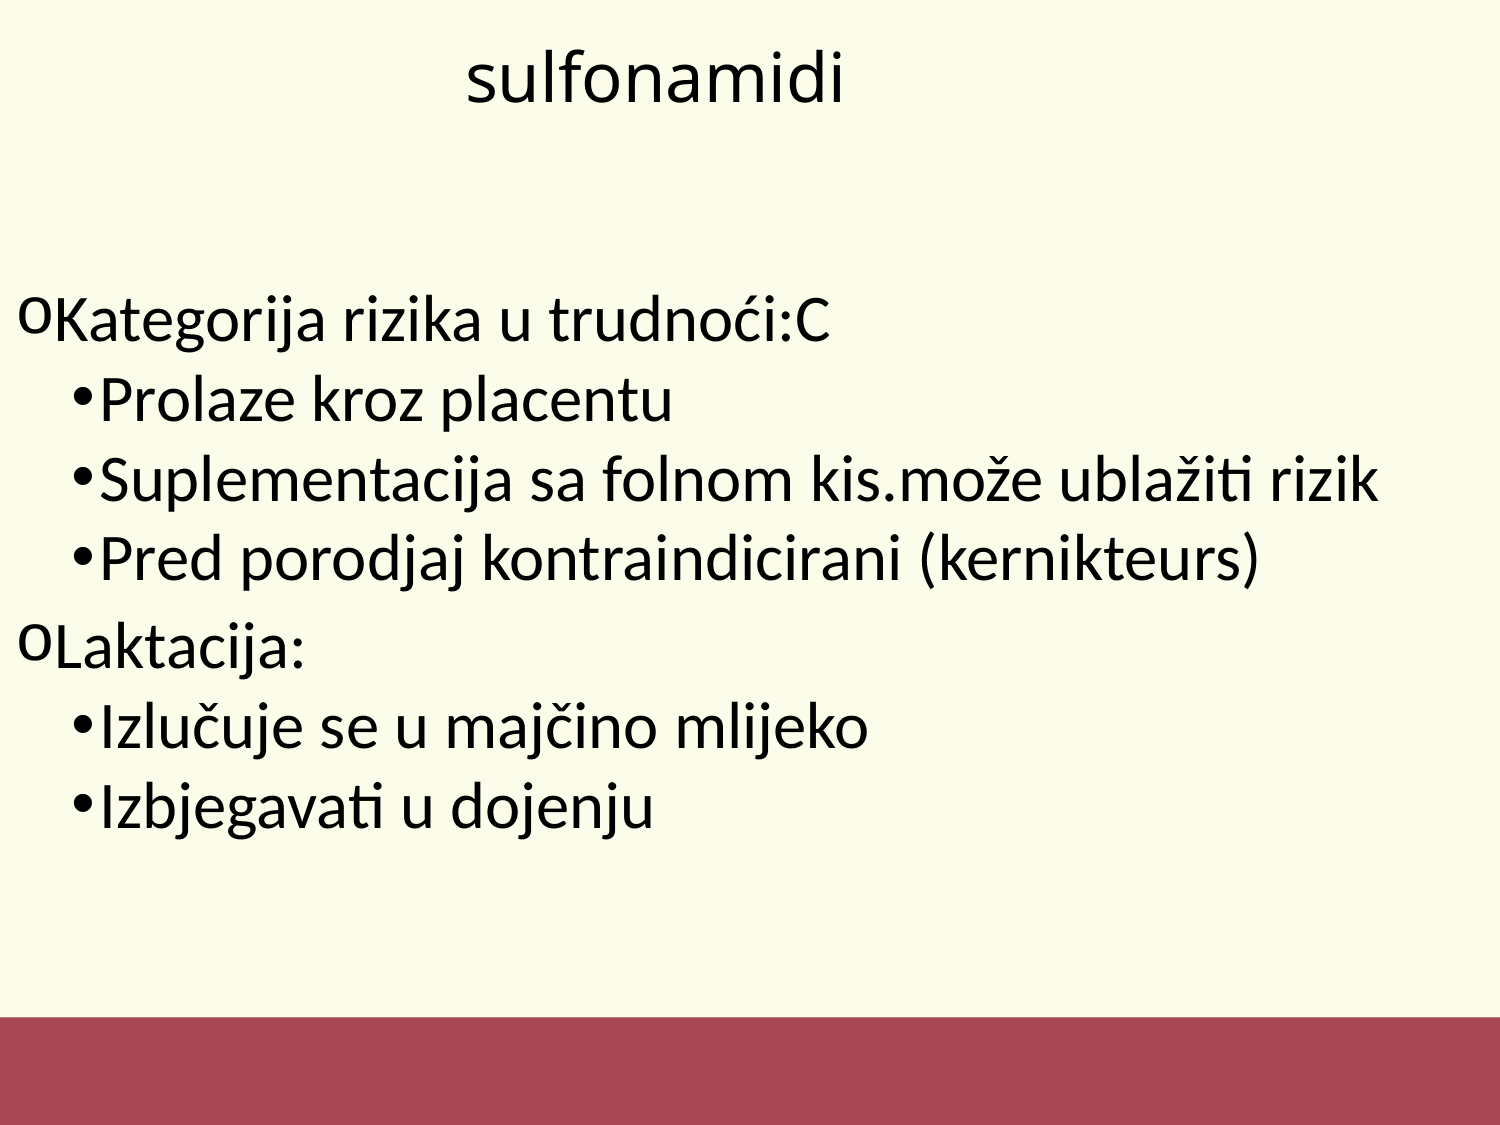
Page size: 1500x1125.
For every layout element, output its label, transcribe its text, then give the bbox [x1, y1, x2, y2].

list Kategorija rizika u trudnoći:C Prolaze kroz placentu Suplementacija sa folnom kis.može ublažiti rizik Pred porodjaj kontraindicirani (kernikteurs) Laktacija: Izlučuje se u majčino mlijeko Izbjegavati u dojenju [0, 208, 1483, 1094]
picture [0, 161, 1500, 1125]
title sulfonamidi [0, 0, 1500, 161]
